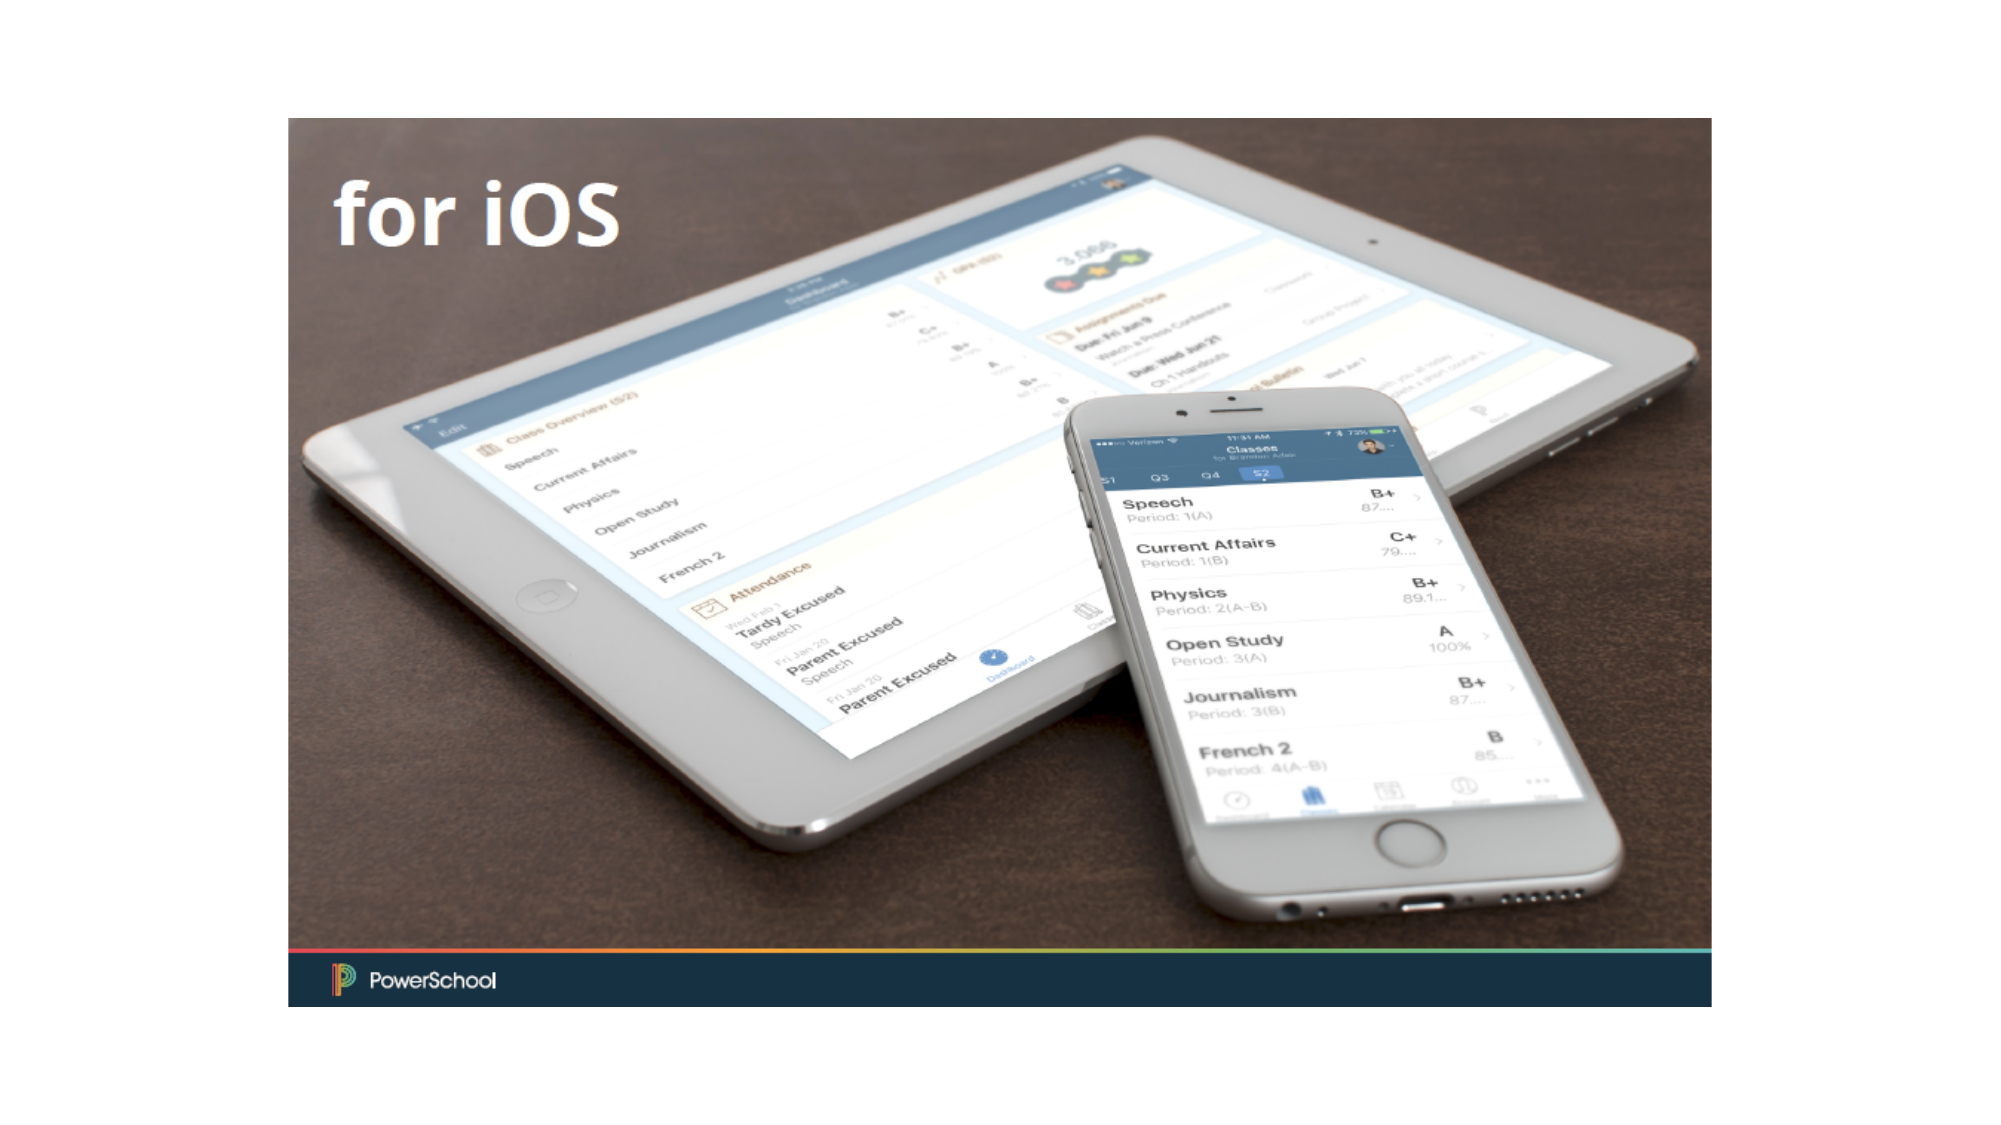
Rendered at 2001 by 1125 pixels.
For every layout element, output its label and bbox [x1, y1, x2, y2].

picture [288, 118, 1712, 1007]
